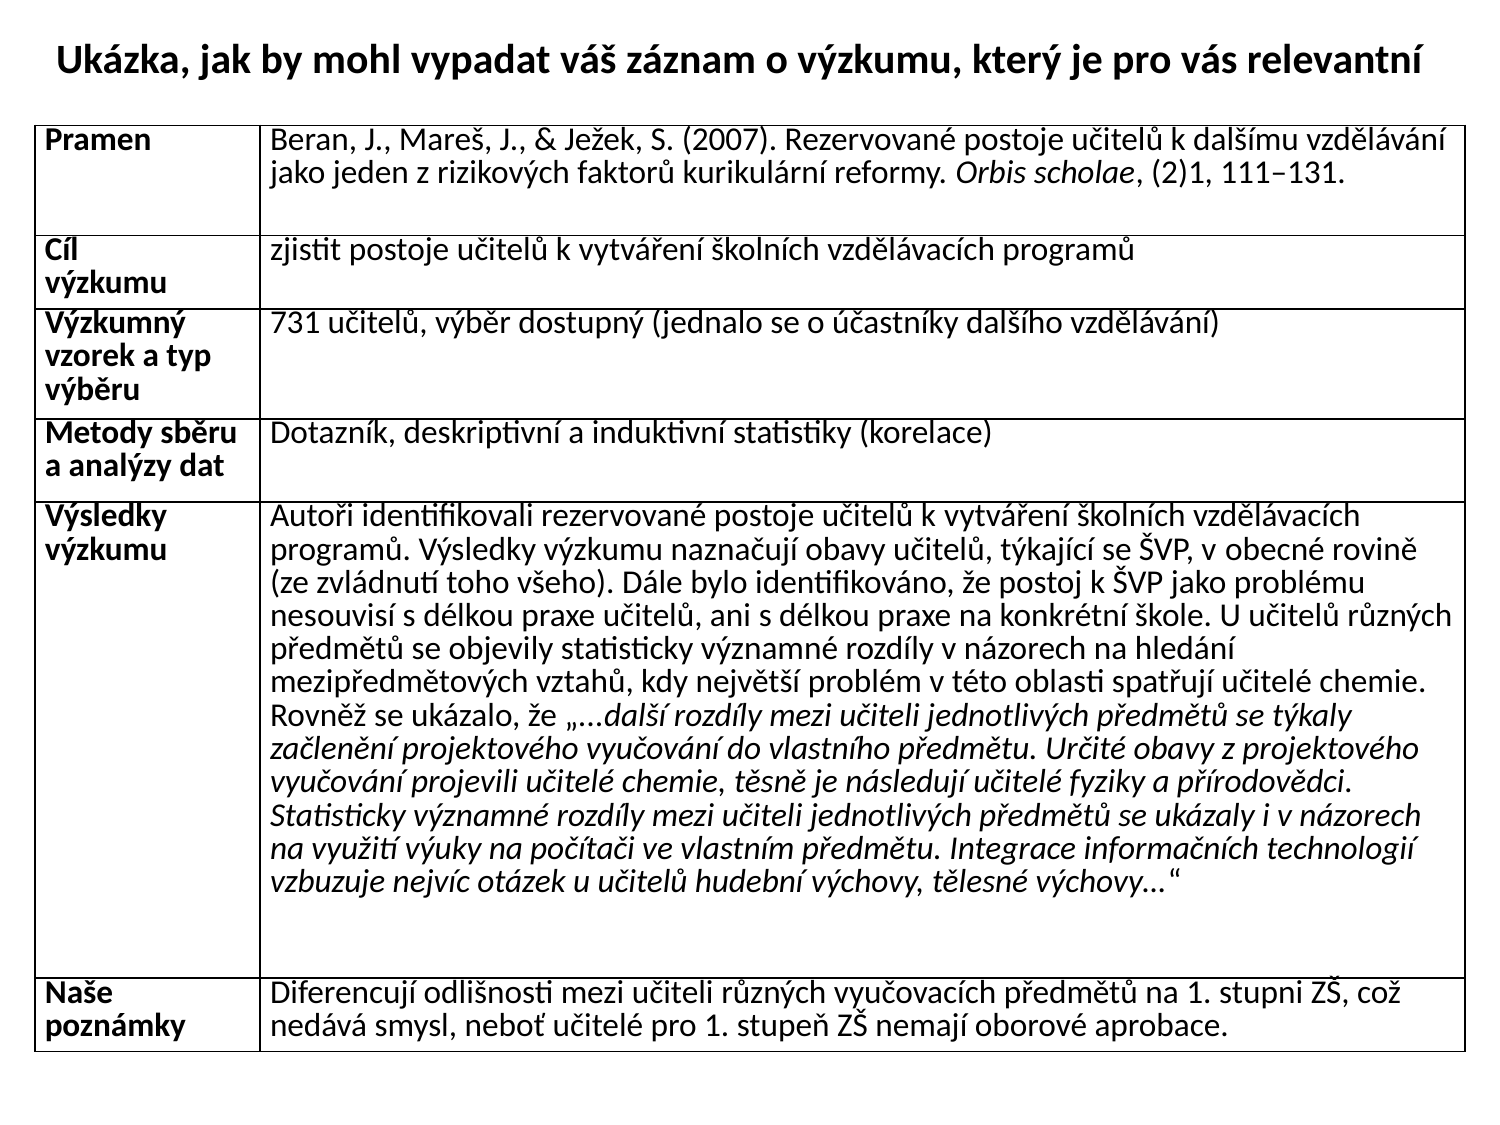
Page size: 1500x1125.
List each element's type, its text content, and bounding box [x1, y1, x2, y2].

table_cell Autoři identifikovali rezervované postoje učitelů k vytváření školních vzdělávacích programů. Výsledky výzkumu naznačují obavy učitelů, týkající se ŠVP, v obecné rovině (ze zvládnutí toho všeho). Dále bylo identifikováno, že postoj k ŠVP jako problému nesouvisí s délkou praxe učitelů, ani s délkou praxe na konkrétní škole. U učitelů různých předmětů se objevily statisticky významné rozdíly v názorech na hledání mezipředmětových vztahů, kdy největší problém v této oblasti spatřují učitelé chemie. Rovněž se ukázalo, že „...další rozdíly mezi učiteli jednotlivých předmětů se týkaly začlenění projektového vyučování do vlastního předmětu. Určité obavy z projektového vyučování projevili učitelé chemie, těsně je následují učitelé fyziky a přírodovědci. Statisticky významné rozdíly mezi učiteli jednotlivých předmětů se ukázaly i v názorech na využití výuky na počítači ve vlastním předmětu. Integrace informačních technologií vzbuzuje nejvíc otázek u učitelů hudební výchovy, tělesné výchovy…“ [261, 503, 1464, 977]
table_cell Naše poznámky [36, 979, 259, 1051]
table_header Beran, J., Mareš, J., & Ježek, S. (2007). Rezervované postoje učitelů k dalšímu vzdělávání jako jeden z rizikových faktorů kurikulární reformy. Orbis scholae, (2)1, 111–131. [261, 126, 1464, 235]
table_cell Výsledky výzkumu [36, 503, 259, 977]
table_cell Dotazník, deskriptivní a induktivní statistiky (korelace) [261, 420, 1464, 501]
table_cell Výzkumný vzorek a typ výběru [36, 310, 259, 418]
table_header Pramen [36, 126, 259, 235]
table_cell Metody sběru a analýzy dat [36, 420, 259, 501]
table_cell zjistit postoje učitelů k vytváření školních vzdělávacích programů [261, 236, 1464, 308]
table_cell Diferencují odlišnosti mezi učiteli různých vyučovacích předmětů na 1. stupni ZŠ, což nedává smysl, neboť učitelé pro 1. stupeň ZŠ nemají oborové aprobace. [261, 979, 1464, 1051]
table_cell 731 učitelů, výběr dostupný (jednalo se o účastníky dalšího vzdělávání) [261, 310, 1464, 418]
text_box Ukázka, jak by mohl vypadat váš záznam o výzkumu, který je pro vás relevantní [41, 24, 1471, 90]
table_cell Cíl výzkumu [36, 236, 259, 308]
